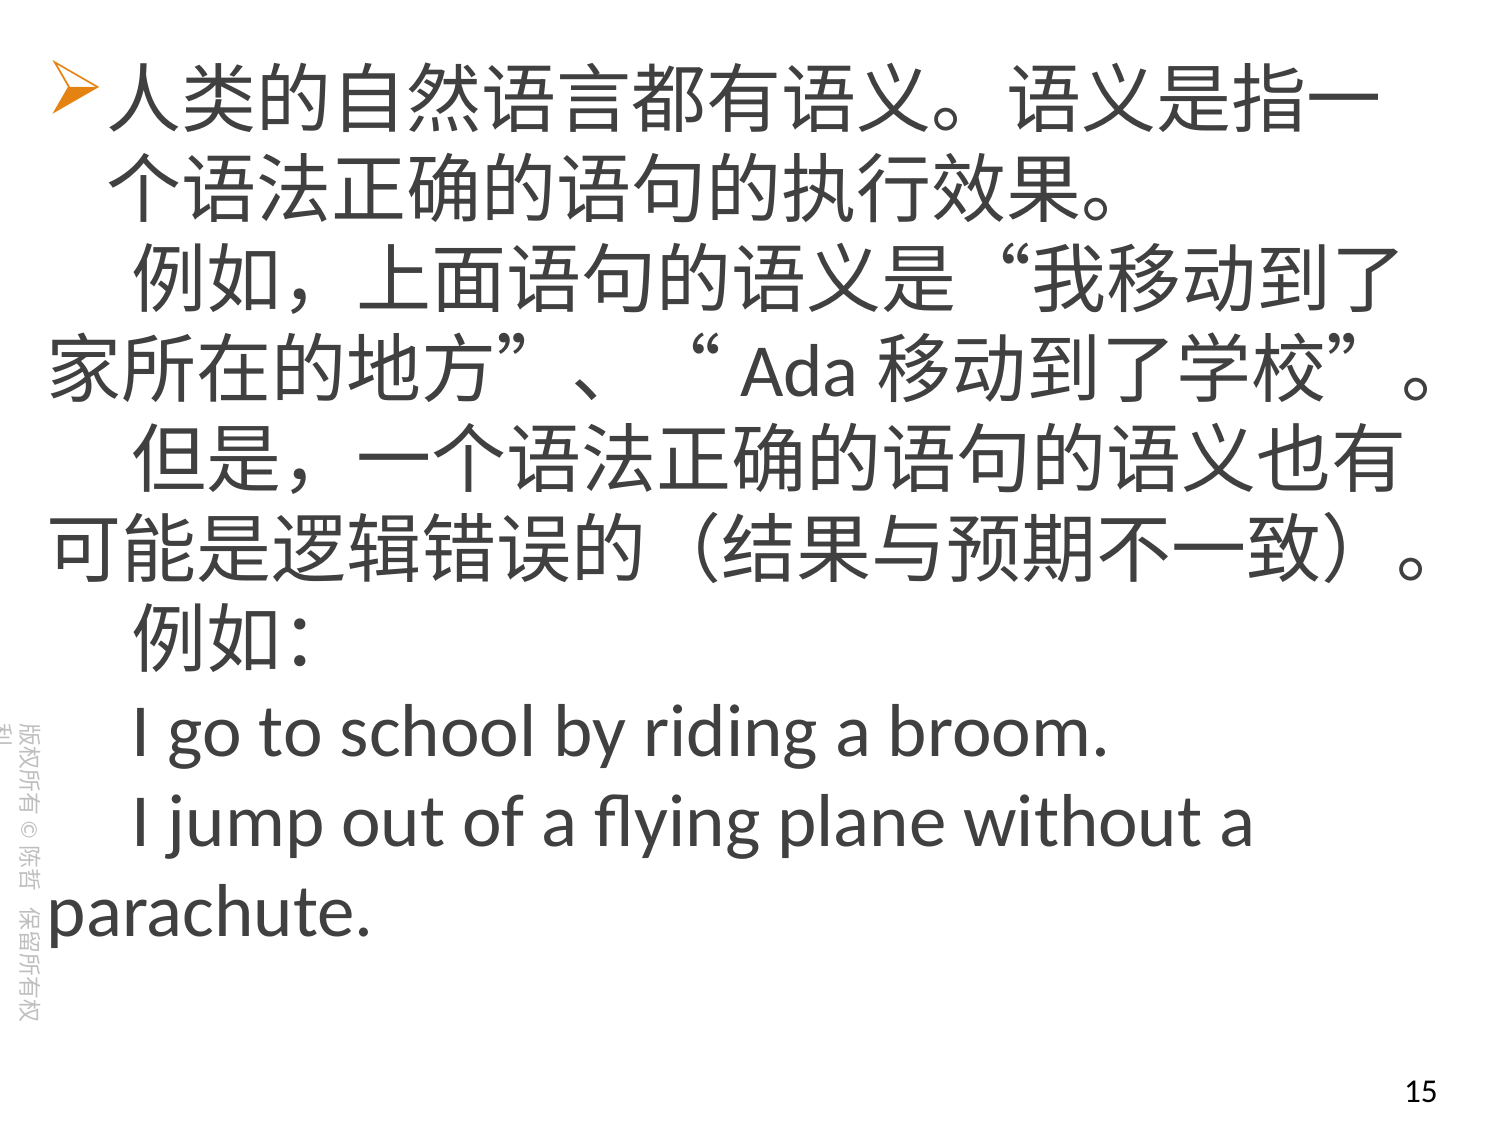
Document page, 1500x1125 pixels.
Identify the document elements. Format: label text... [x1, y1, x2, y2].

slide_number 15 [1291, 1059, 1453, 1120]
list 人类的自然语言都有语义。语义是指一个语法正确的语句的执行效果。 例如，上面语句的语义是“我移动到了家所在的地方”、“Ada移动到了学校”。 但是，一个语法正确的语句的语义也有可能是逻辑错误的（结果与预期不一致）。 例如： I go to school by riding a broom. I jump out of a flying plane without a parachute. [46, 44, 1453, 1045]
